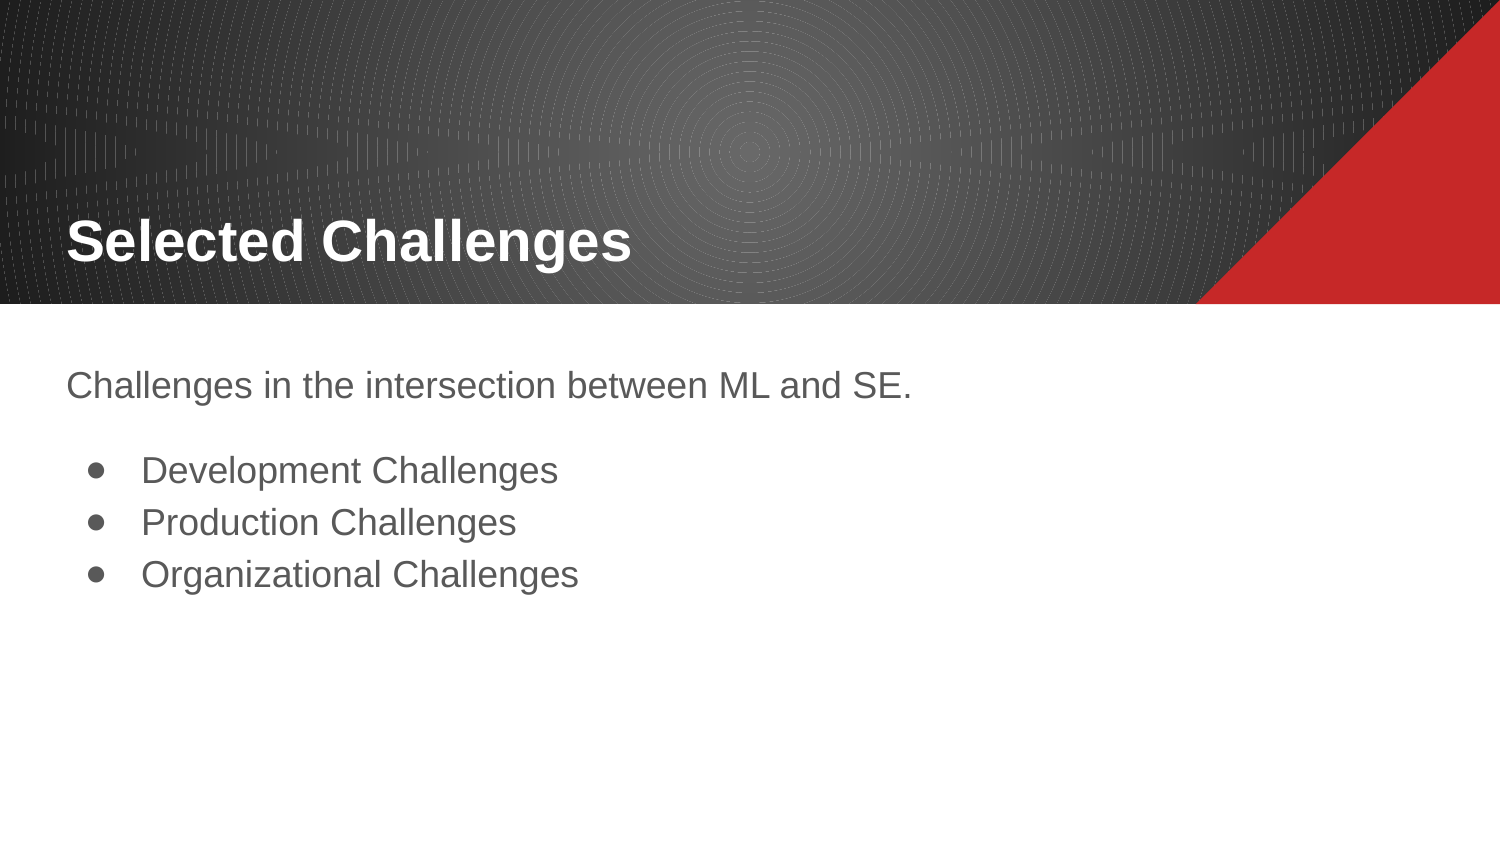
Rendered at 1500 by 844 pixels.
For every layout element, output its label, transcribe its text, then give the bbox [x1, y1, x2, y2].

title Selected Challenges [51, 123, 1154, 289]
list Challenges in the intersection between ML and SE. Development Challenges Production Challenges Organizational Challenges [51, 339, 1449, 750]
